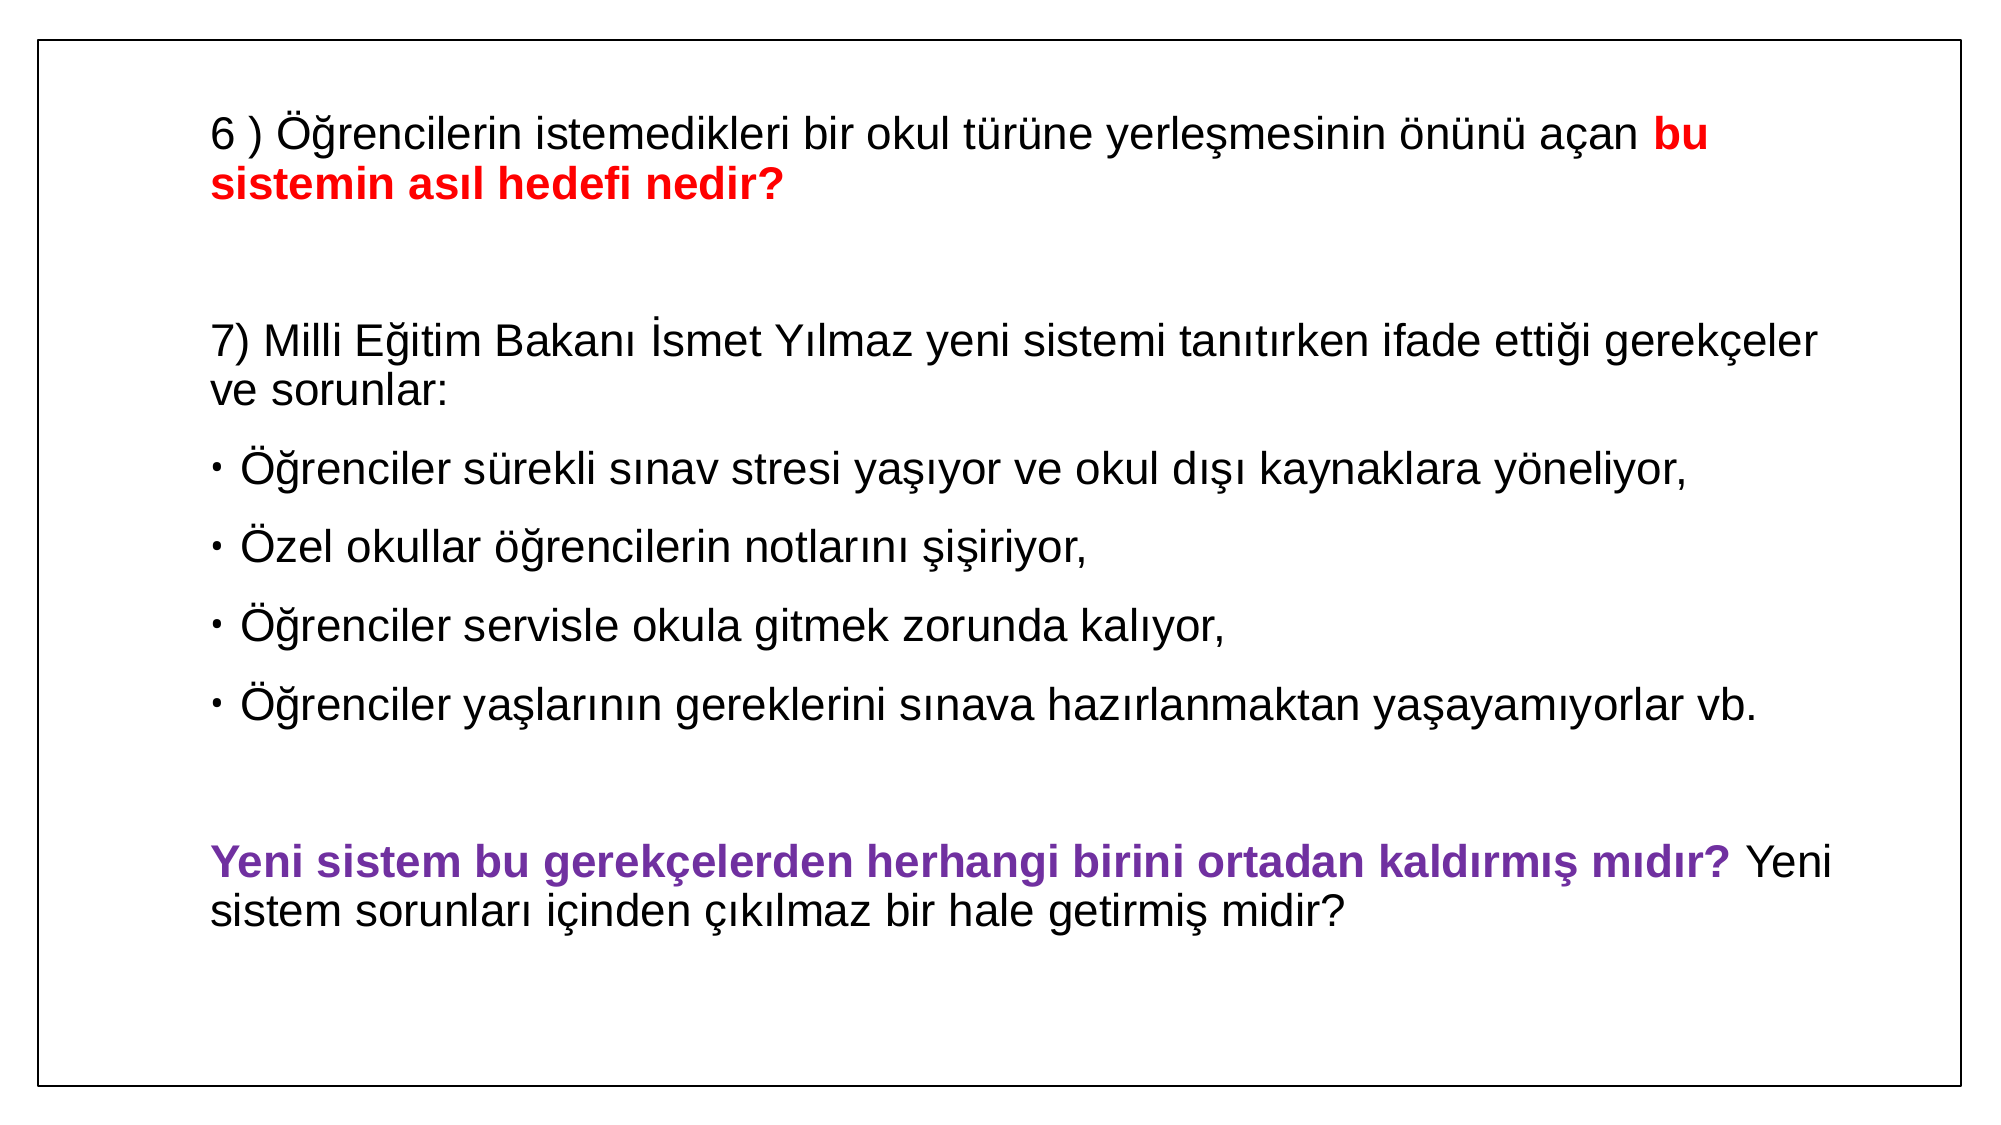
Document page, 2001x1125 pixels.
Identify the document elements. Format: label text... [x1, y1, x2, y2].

list 6 ) Öğrencilerin istemedikleri bir okul türüne yerleşmesinin önünü açan bu sistemin asıl hedefi nedir? 7) Milli Eğitim Bakanı İsmet Yılmaz yeni sistemi tanıtırken ifade ettiği gerekçeler ve sorunlar: Öğrenciler sürekli sınav stresi yaşıyor ve okul dışı kaynaklara yöneliyor, Özel okullar öğrencilerin notlarını şişiriyor, Öğrenciler servisle okula gitmek zorunda kalıyor, Öğrenciler yaşlarının gereklerini sınava hazırlanmaktan yaşayamıyorlar vb. Yeni sistem bu gerekçelerden herhangi birini ortadan kaldırmış mıdır? Yeni sistem sorunları içinden çıkılmaz bir hale getirmiş midir? [187, 102, 1860, 998]
